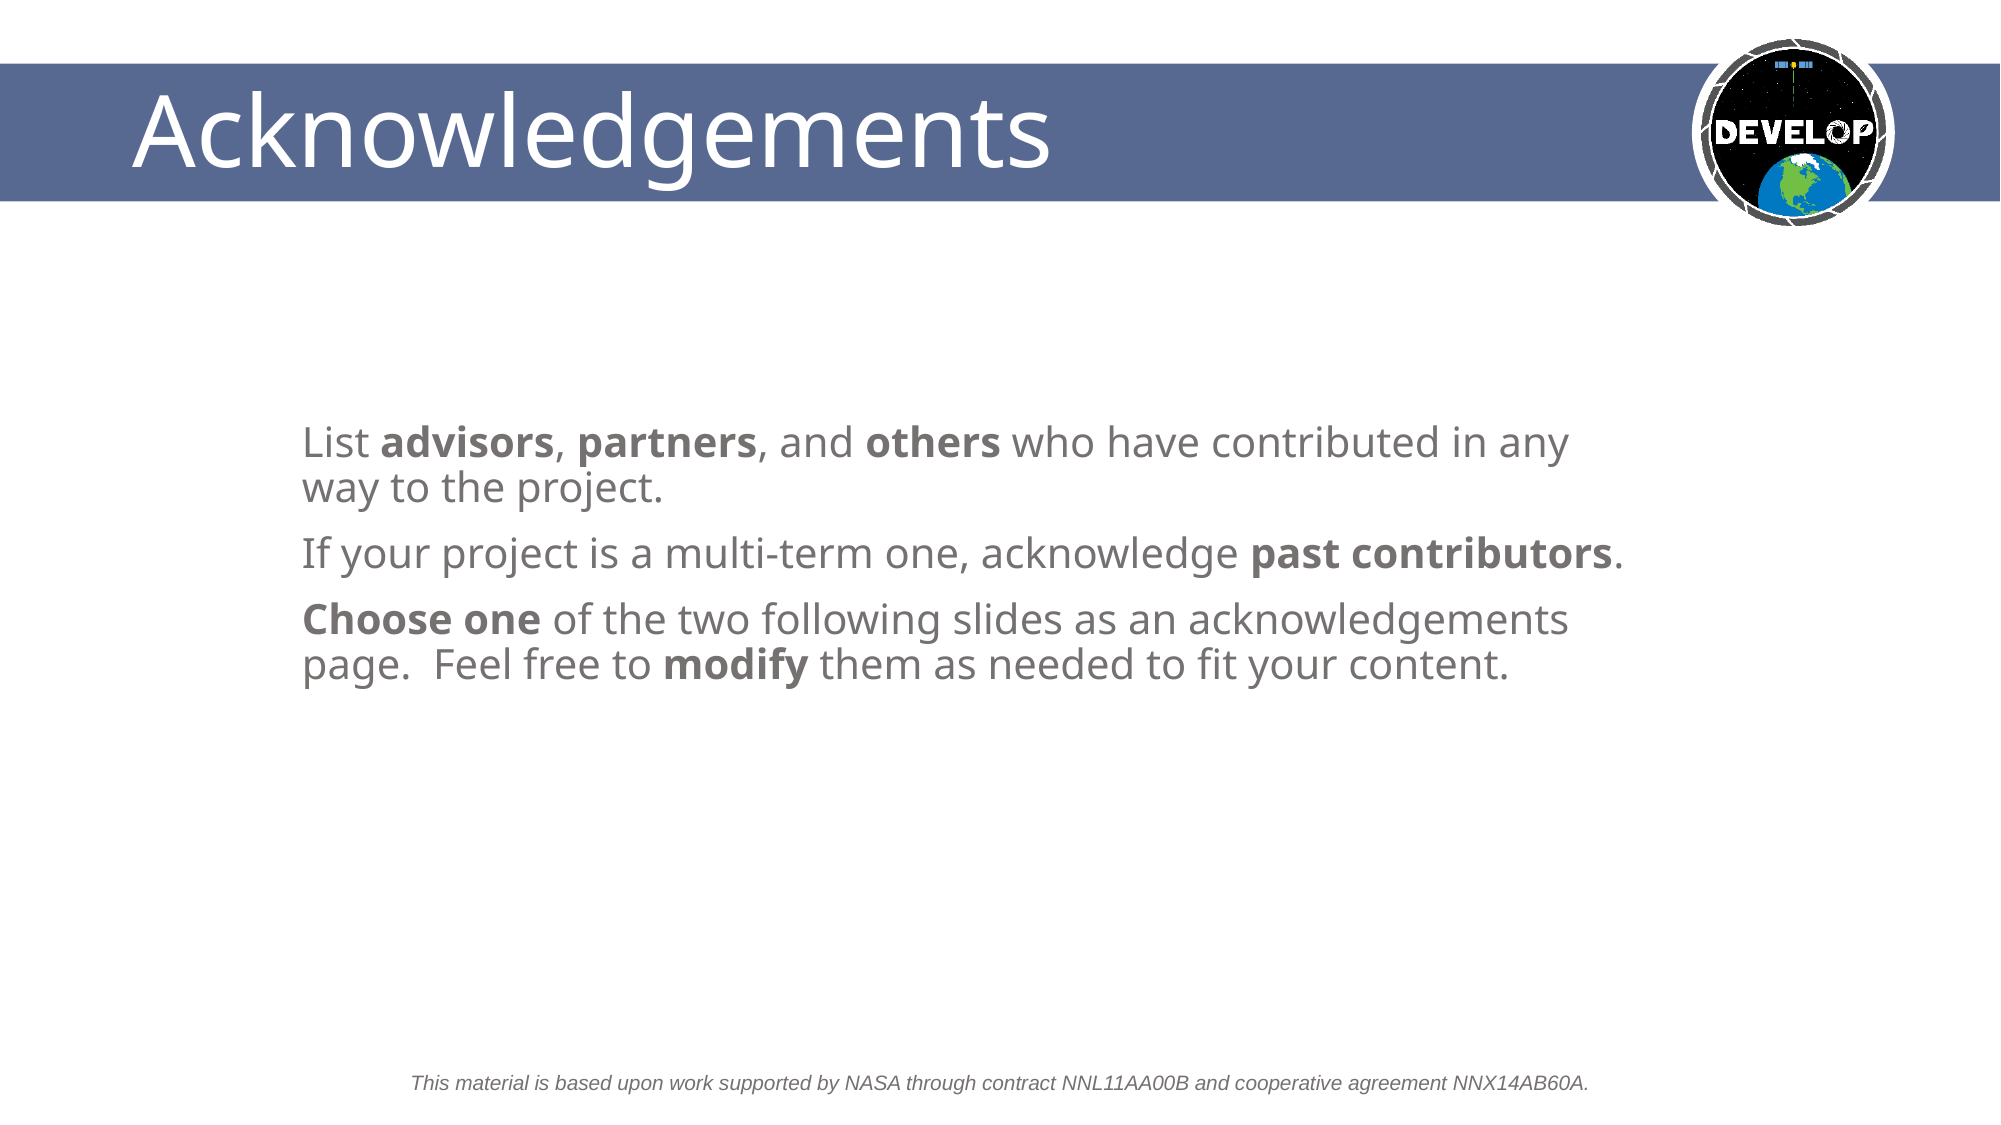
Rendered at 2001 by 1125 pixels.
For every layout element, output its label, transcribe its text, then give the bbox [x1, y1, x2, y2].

picture [1701, 39, 1886, 226]
list List advisors, partners, and others who have contributed in any way to the project. If your project is a multi-term one, acknowledge past contributors. Choose one of the two following slides as an acknowledgements page. Feel free to modify them as needed to fit your content. [287, 414, 1648, 712]
